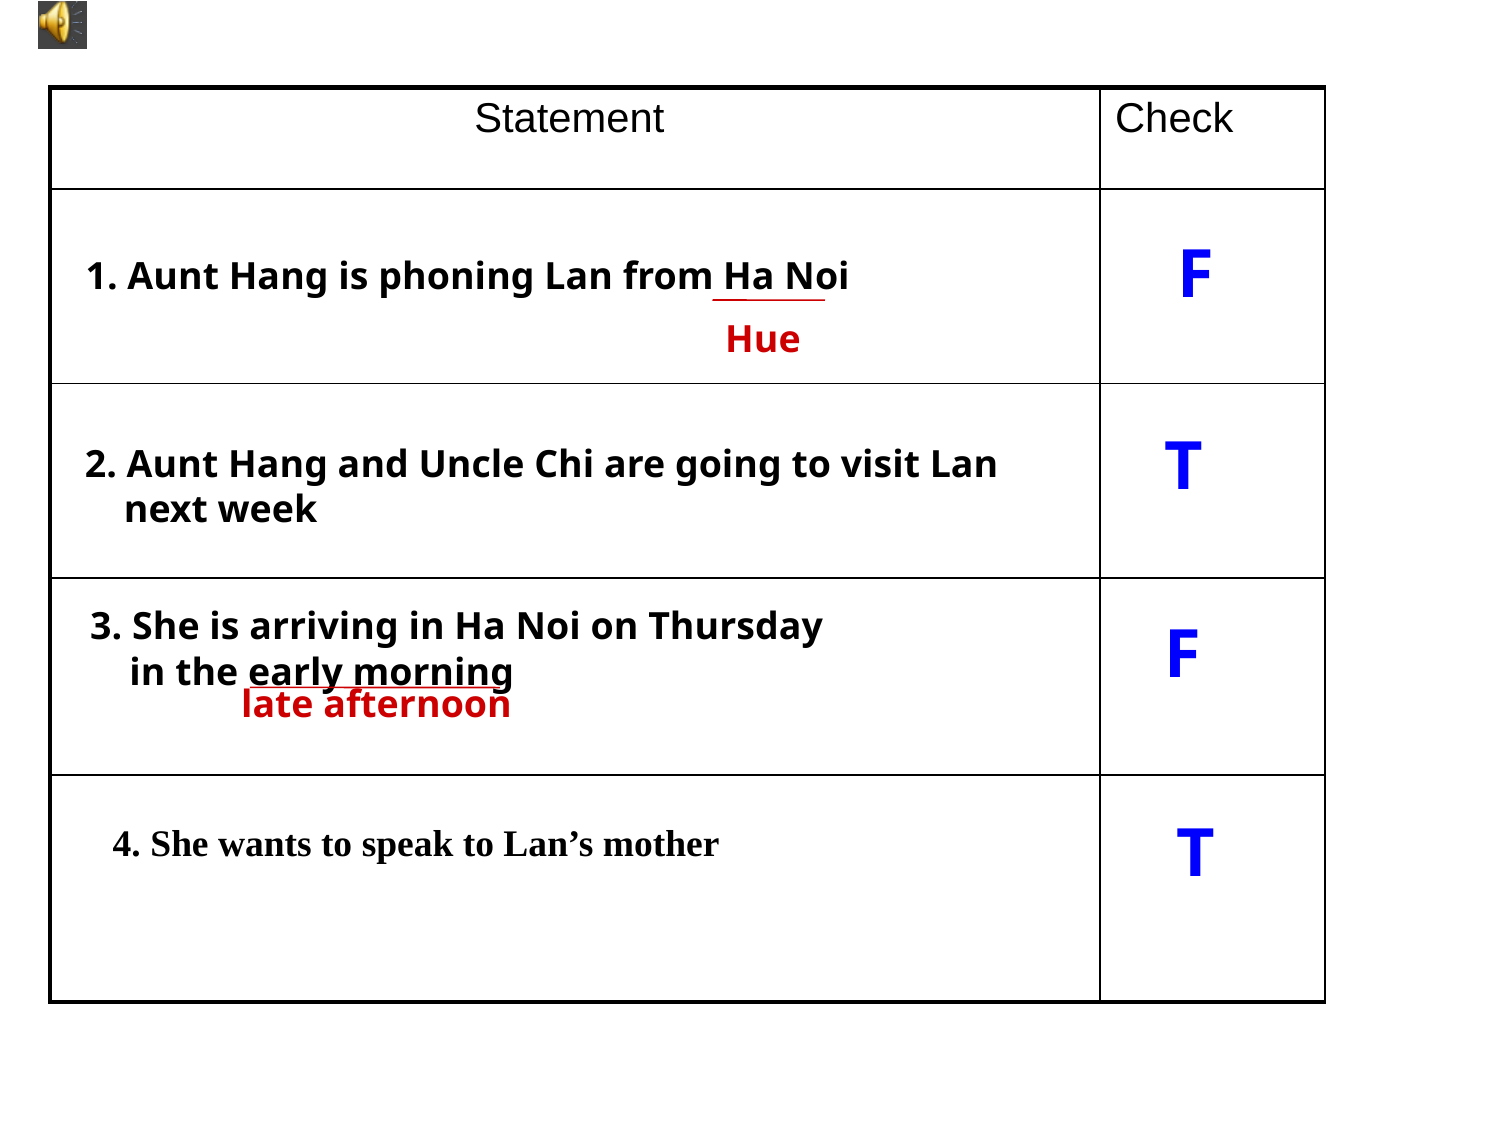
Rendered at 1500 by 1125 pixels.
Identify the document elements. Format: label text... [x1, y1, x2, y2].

picture [37, 0, 88, 51]
text_box F [1149, 612, 1221, 700]
text_box T [1161, 811, 1233, 899]
table_cell [52, 190, 1099, 383]
table_header Statement [52, 90, 1099, 188]
table_cell [52, 579, 1099, 774]
table_cell [1101, 190, 1324, 383]
text_box F [1162, 232, 1234, 320]
table_header Check [1101, 90, 1324, 188]
table_cell [1101, 579, 1324, 774]
table_cell [1101, 776, 1324, 1000]
text_box 2. Aunt Hang and Uncle Chi are going to visit Lan next week [70, 437, 1015, 539]
text_box 3. She is arriving in Ha Noi on Thursday in the early morning [75, 600, 849, 701]
table_cell [52, 776, 1099, 1000]
text_box [262, 750, 488, 811]
text_box T [1149, 424, 1221, 512]
table_cell [1101, 384, 1324, 577]
text_box 1. Aunt Hang is phoning Lan from Ha Noi [70, 249, 866, 306]
text_box Hue [710, 312, 816, 368]
table_cell [52, 384, 1099, 577]
text_box late afternoon [226, 678, 527, 734]
text_box 4. She wants to speak to Lan’s mother [98, 816, 736, 872]
